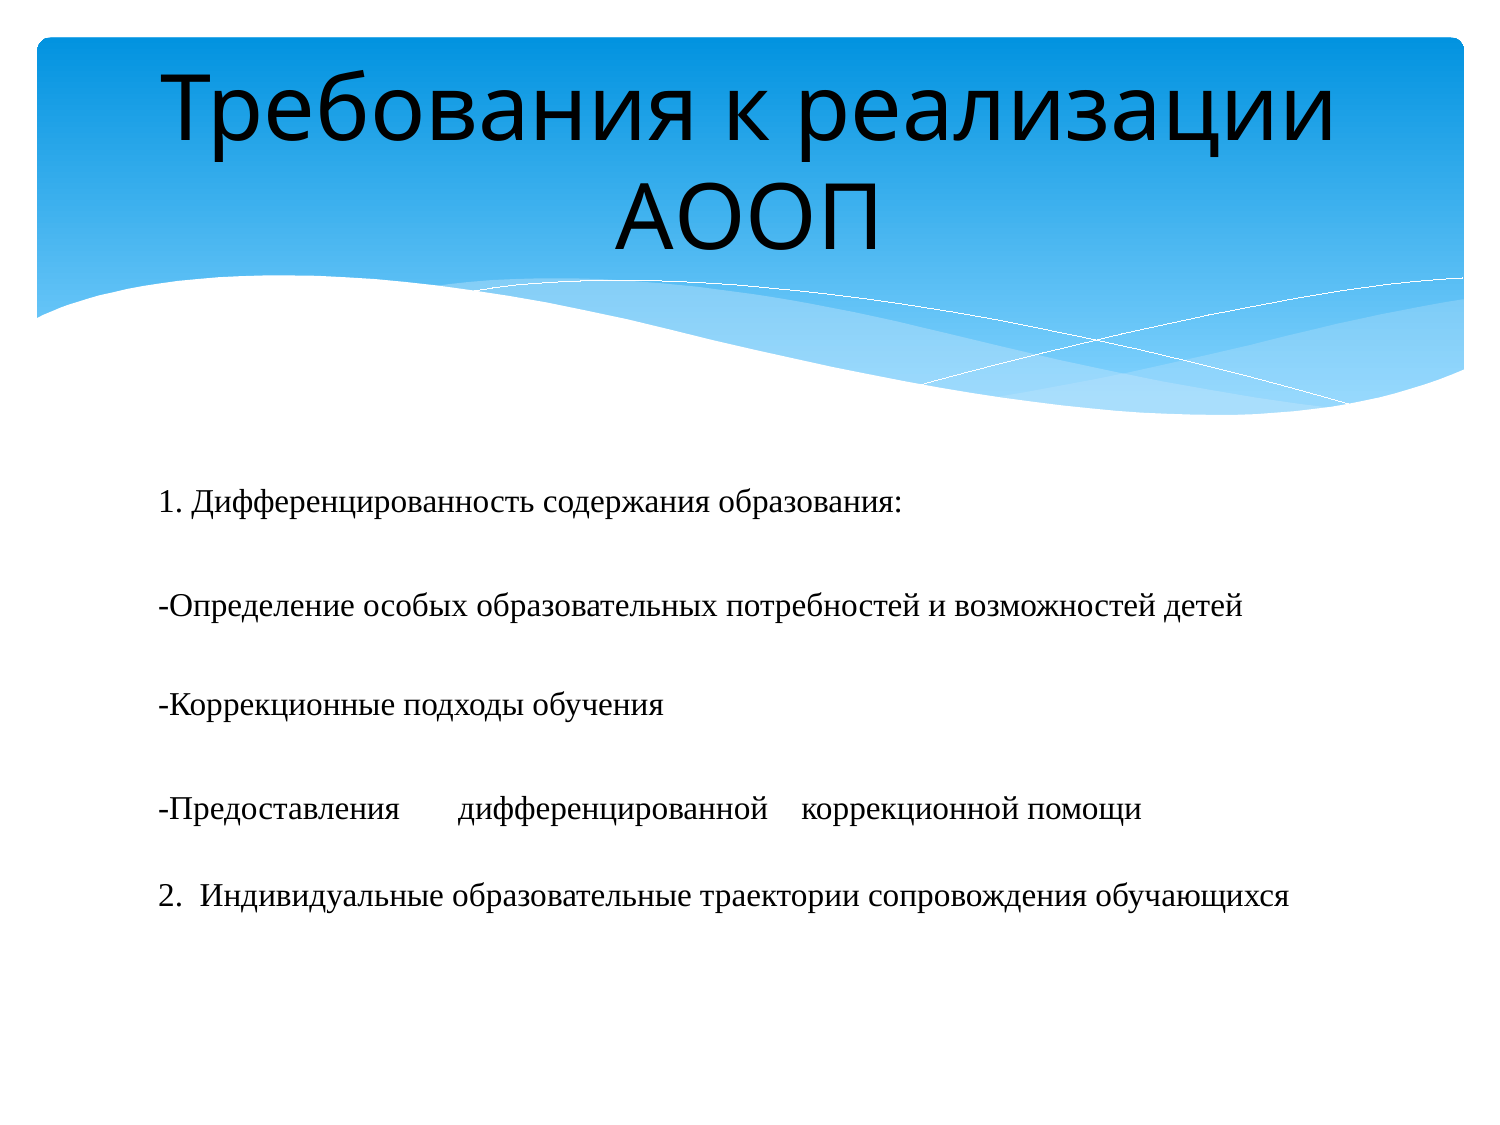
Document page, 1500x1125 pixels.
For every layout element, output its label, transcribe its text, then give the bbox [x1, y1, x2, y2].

title Требования к реализации АООП [75, 55, 1425, 261]
list 1. Дифференцированность содержания образования: -Определение особых образовательных потребностей и возможностей детей -Коррекционные подходы обучения -Предоставления дифференцированной коррекционной помощи 2. Индивидуальные образовательные траектории сопровождения обучающихся [143, 438, 1359, 1005]
